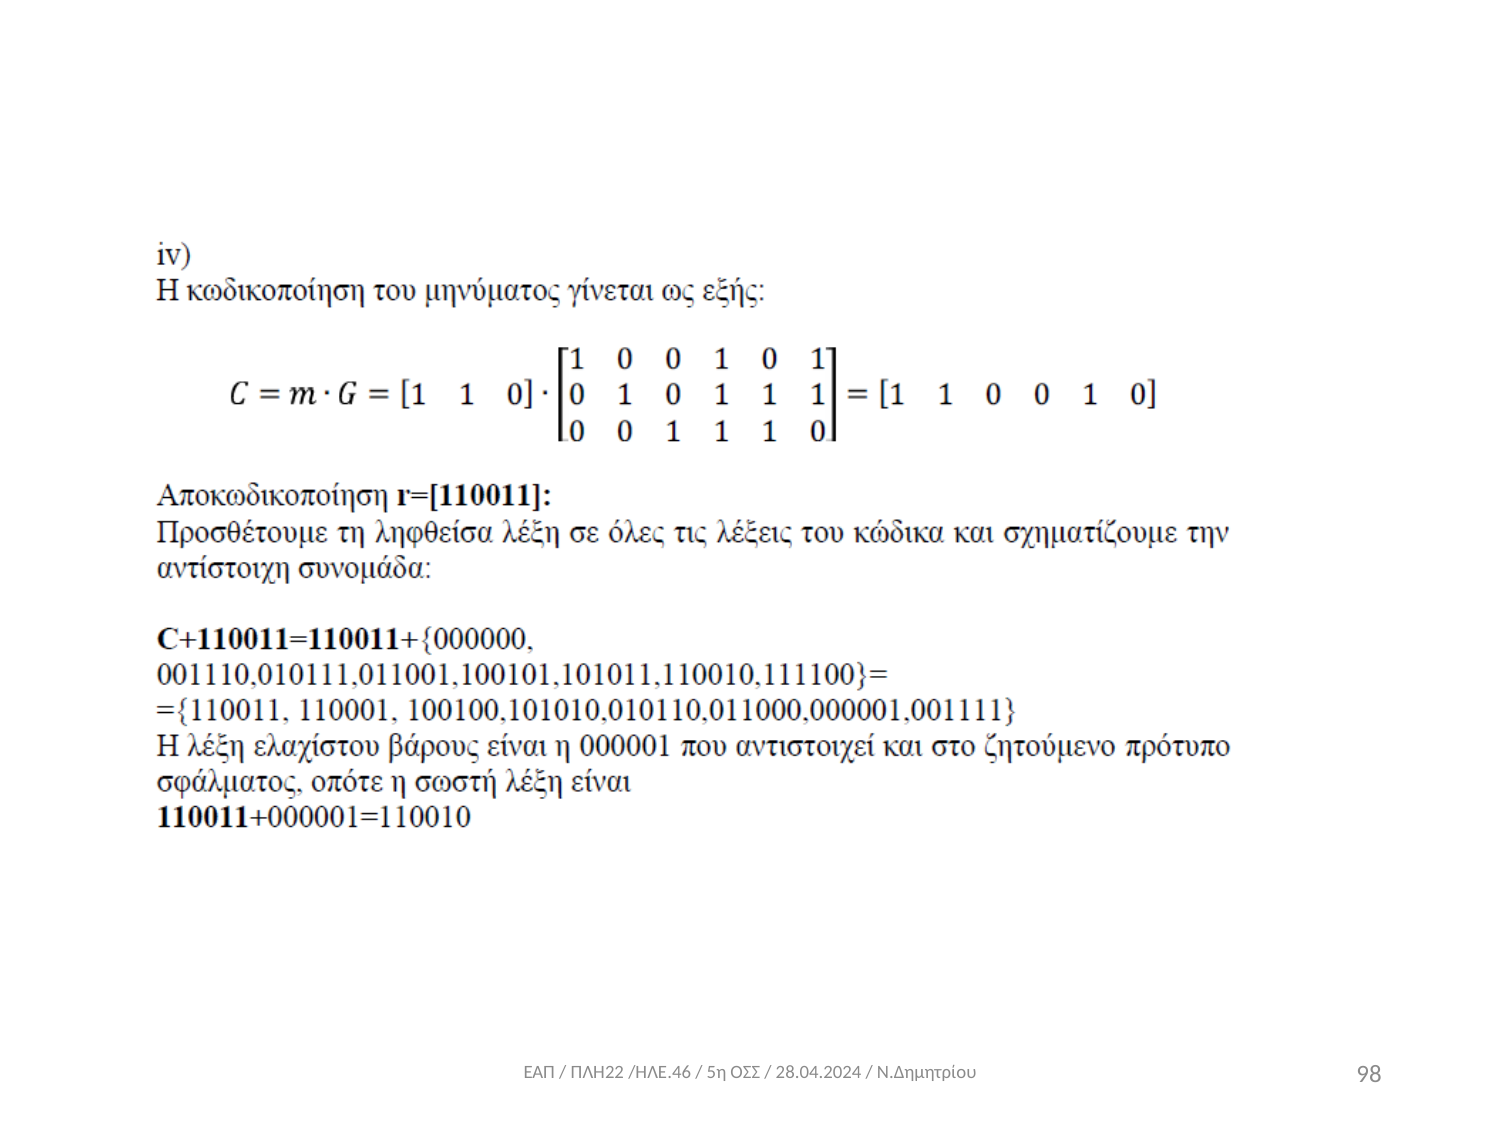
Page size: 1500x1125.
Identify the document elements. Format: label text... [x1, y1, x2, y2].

picture [79, 235, 1421, 890]
slide_number 98 [1059, 1042, 1397, 1103]
footer ΕΑΠ / ΠΛΗ22 /ΗΛΕ.46 / 5η ΟΣΣ / 28.04.2024 / Ν.Δημητρίου [496, 1042, 1004, 1103]
